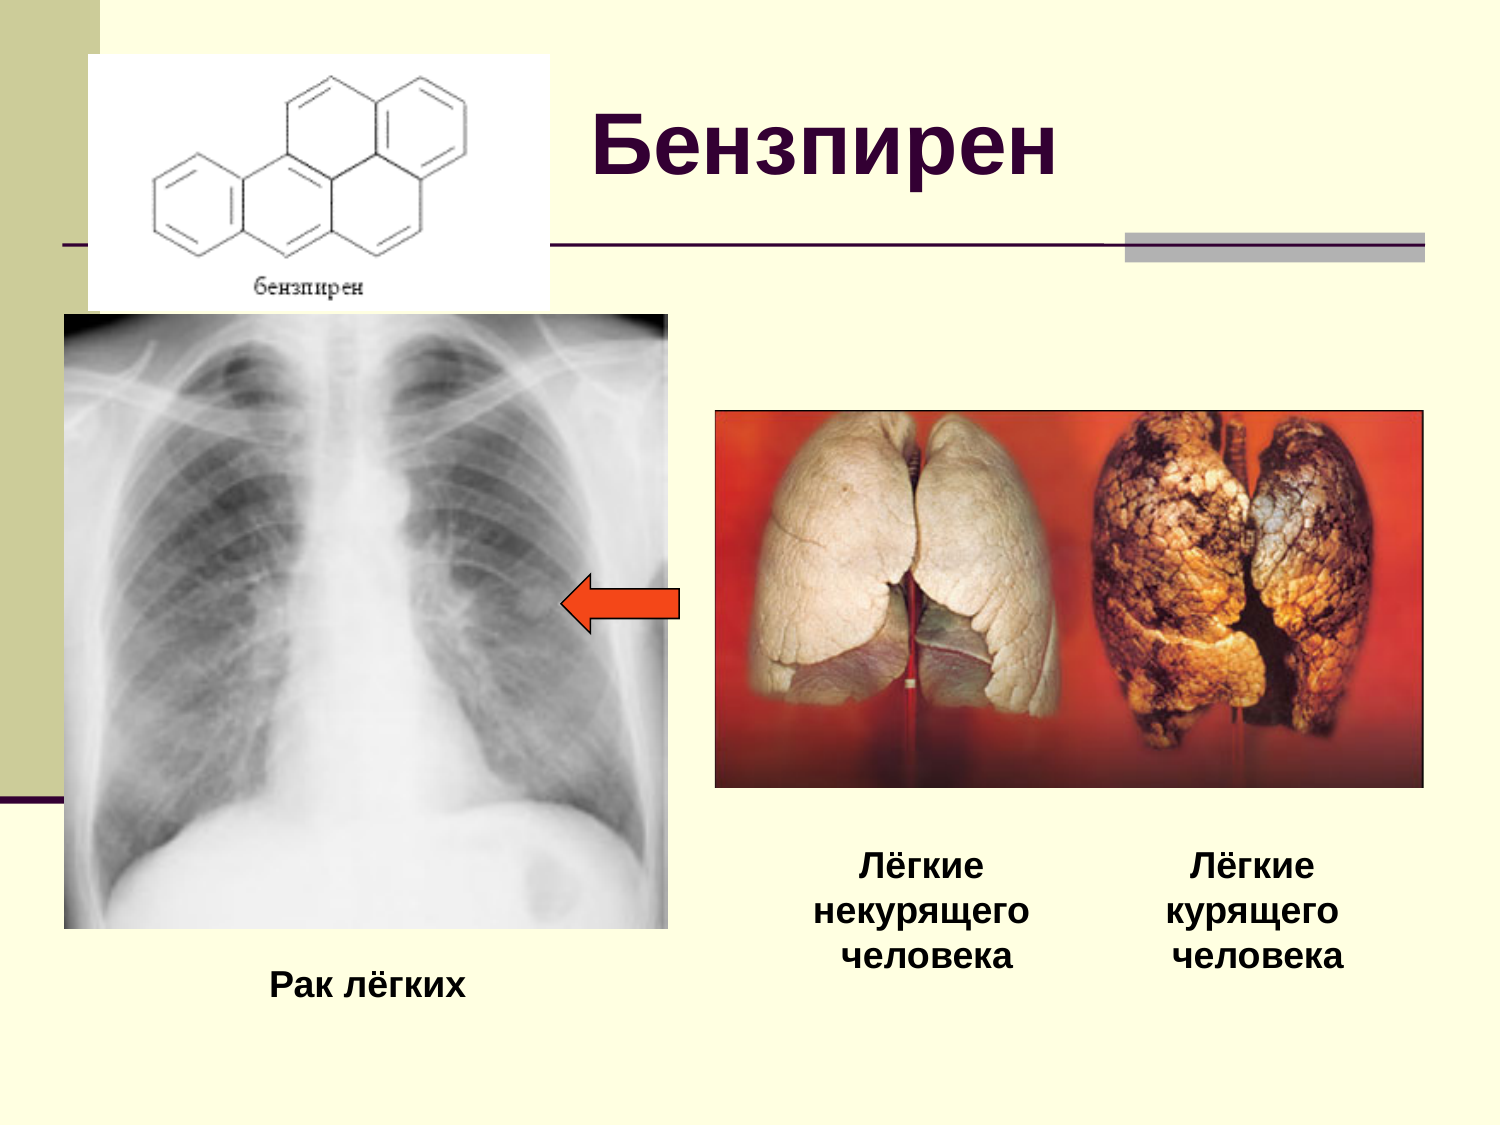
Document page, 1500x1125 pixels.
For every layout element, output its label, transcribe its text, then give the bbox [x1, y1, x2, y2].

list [88, 54, 550, 312]
text_box [672, 588, 680, 619]
text_box Лёгкие некурящего человека [798, 834, 1056, 984]
title Бензпирен [575, 45, 1426, 234]
text_box Лёгкие курящего человека [1150, 834, 1365, 984]
picture [714, 409, 1424, 788]
text_box Рак лёгких [254, 952, 482, 1012]
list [64, 314, 668, 929]
